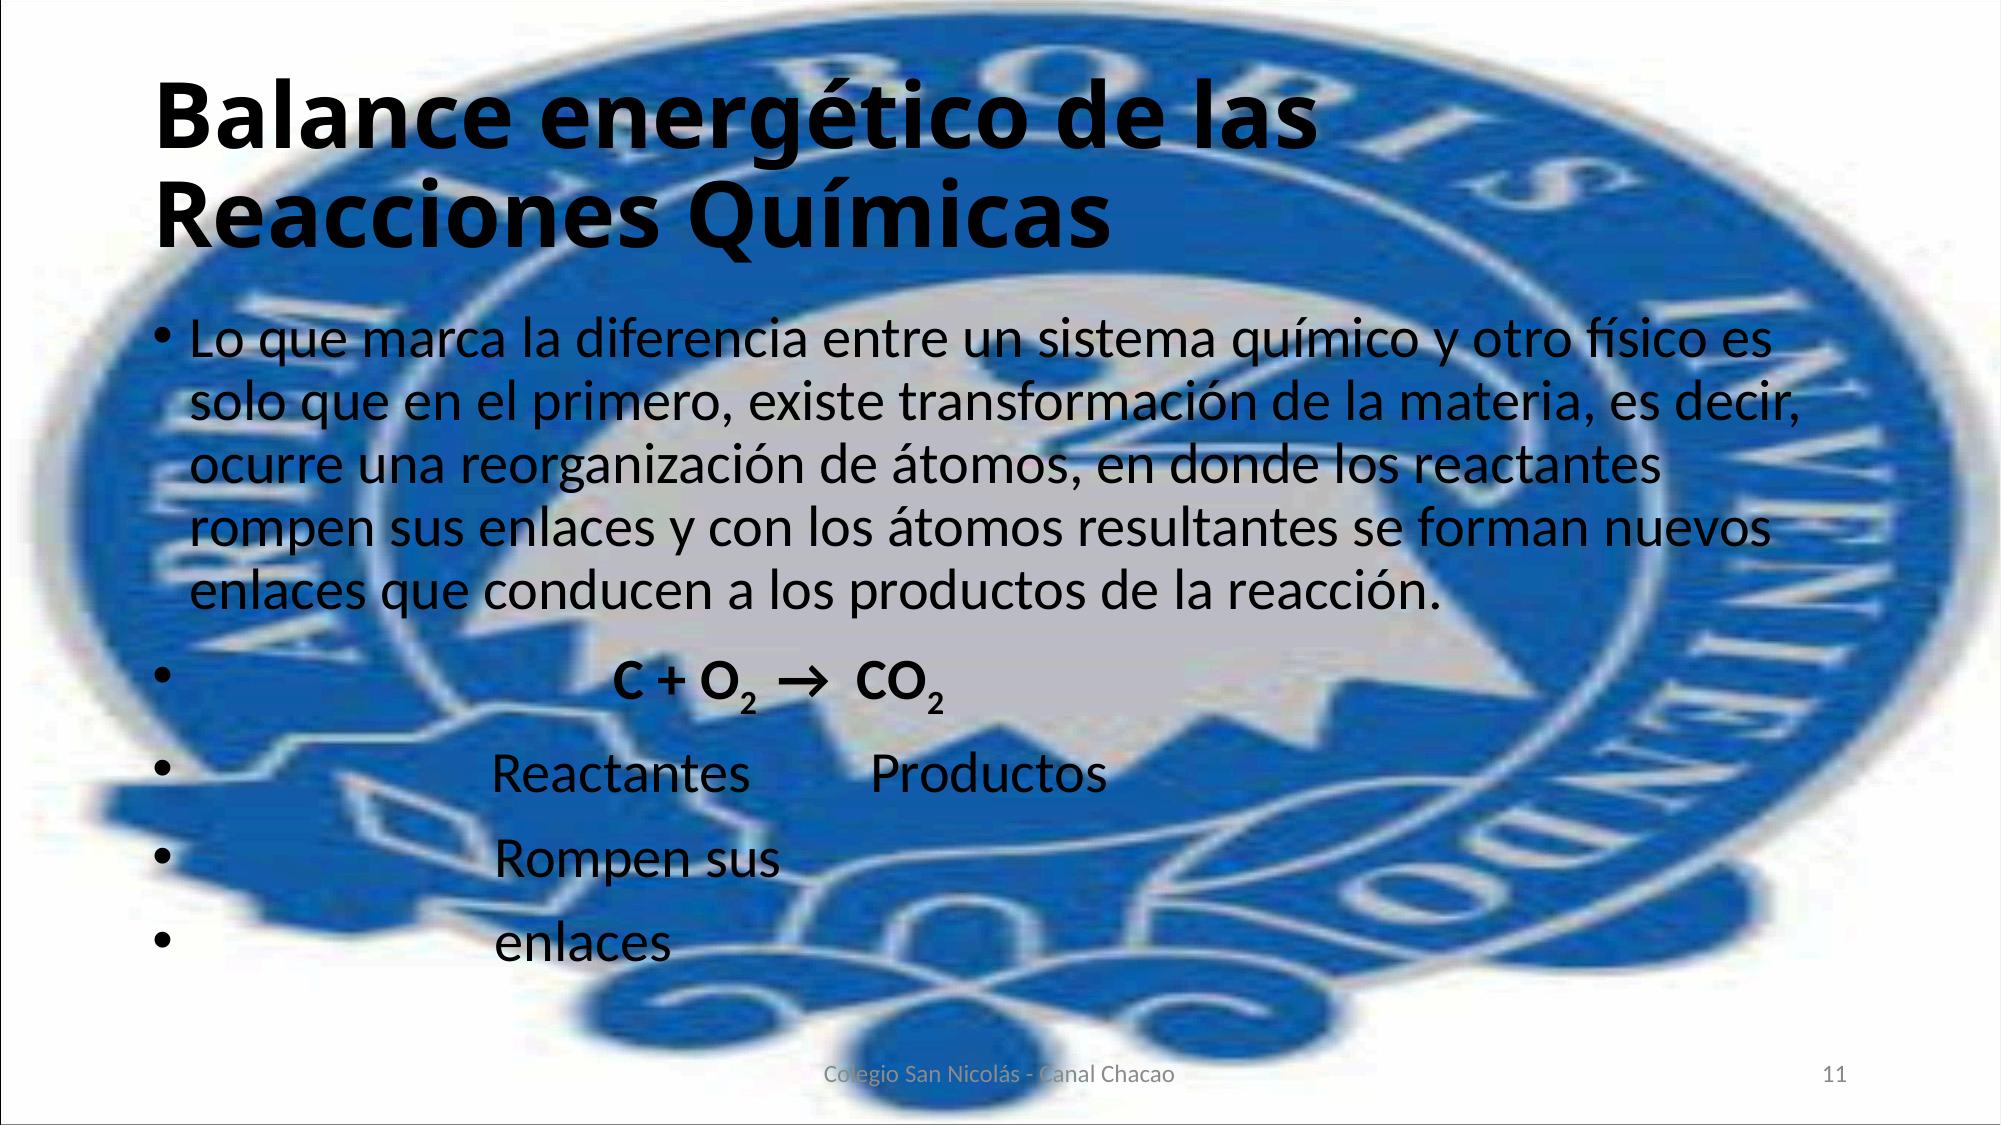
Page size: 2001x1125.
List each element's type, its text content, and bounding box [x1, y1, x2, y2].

slide_number 11 [1412, 1042, 1863, 1103]
picture [0, 0, 2001, 1125]
list Lo que marca la diferencia entre un sistema químico y otro físico es solo que en el primero, existe transformación de la materia, es decir, ocurre una reorganización de átomos, en donde los reactantes rompen sus enlaces y con los átomos resultantes se forman nuevos enlaces que conducen a los productos de la reacción. C + O2 → CO2 Reactantes Productos Rompen sus enlaces [137, 299, 1863, 1014]
title Balance energético de las Reacciones Químicas [137, 59, 1863, 278]
footer Colegio San Nicolás - Canal Chacao [662, 1042, 1338, 1103]
